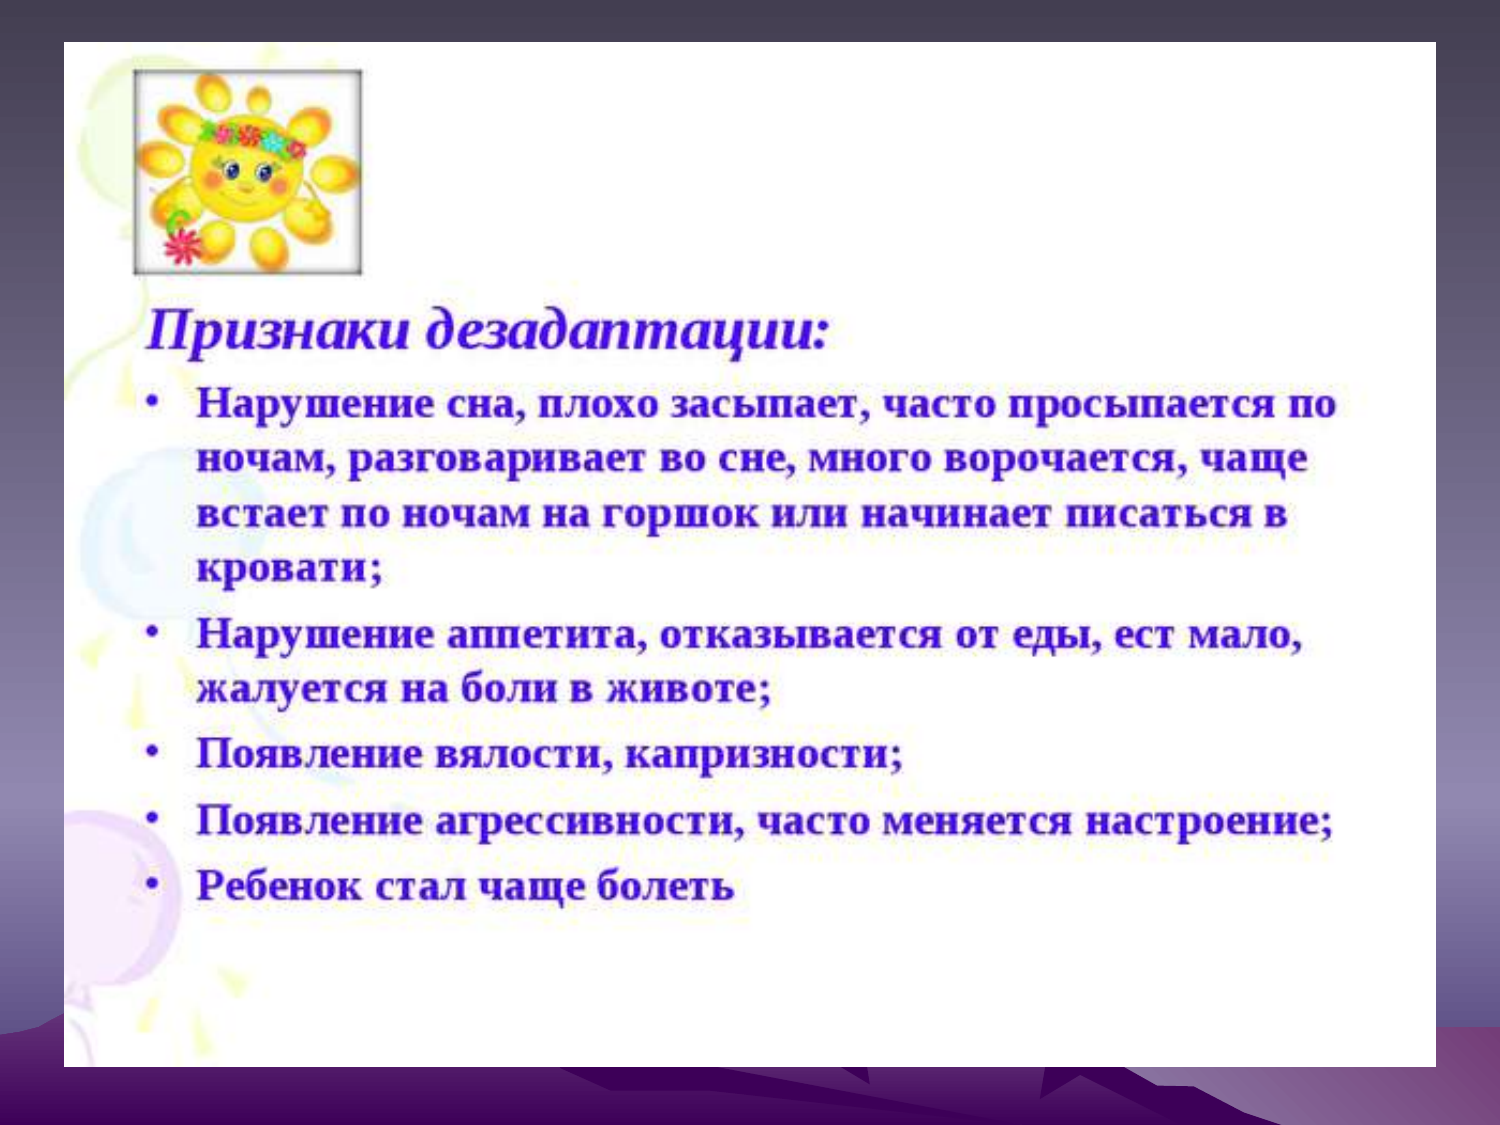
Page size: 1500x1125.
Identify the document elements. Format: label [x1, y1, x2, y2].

picture [64, 42, 1436, 1067]
